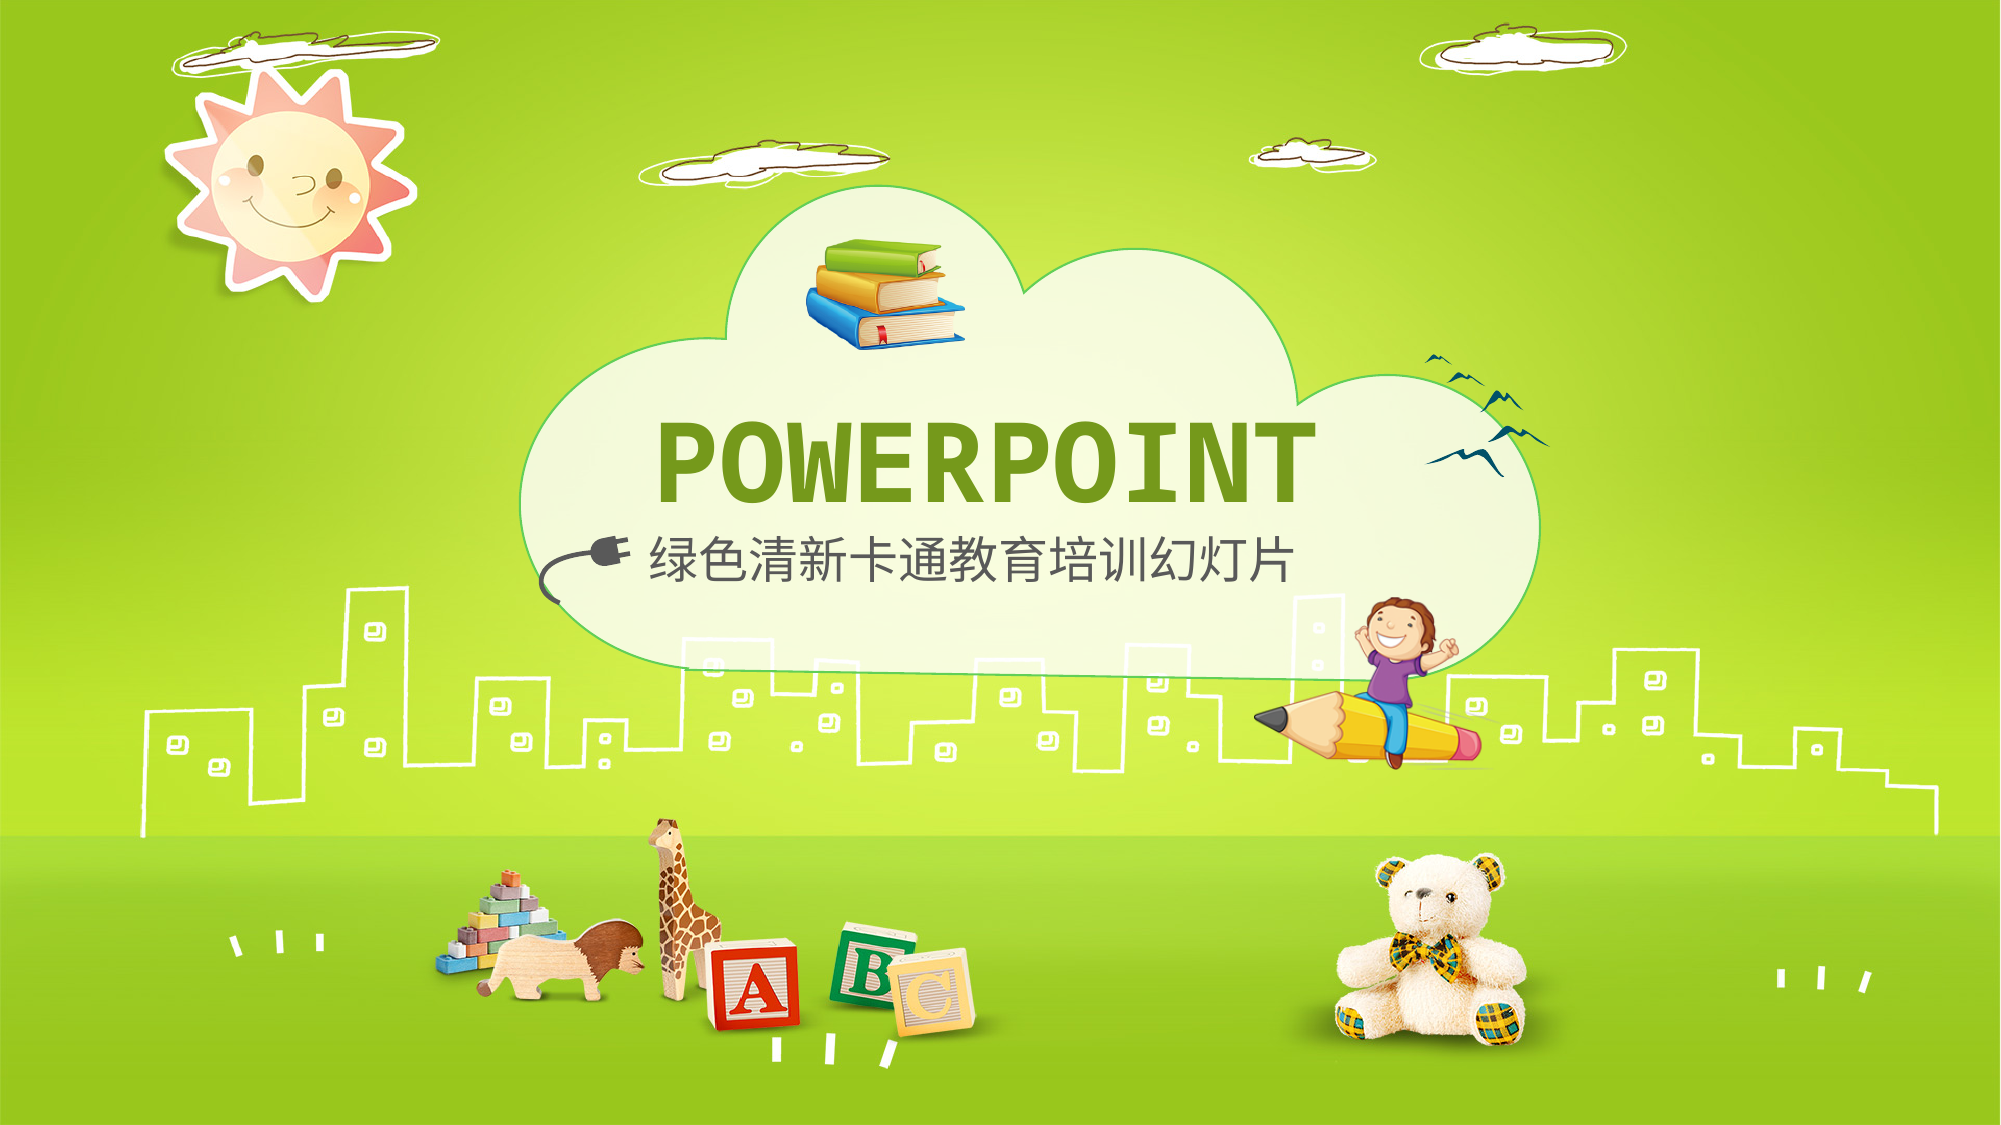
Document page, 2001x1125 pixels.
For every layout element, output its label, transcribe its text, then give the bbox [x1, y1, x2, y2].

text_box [541, 539, 631, 603]
text_box 绿色清新卡通教育培训幻灯片 [633, 520, 1314, 596]
picture [0, 0, 2001, 1125]
text_box POWERPOINT [638, 383, 1336, 532]
text_box [518, 184, 1542, 680]
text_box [1424, 353, 1551, 481]
